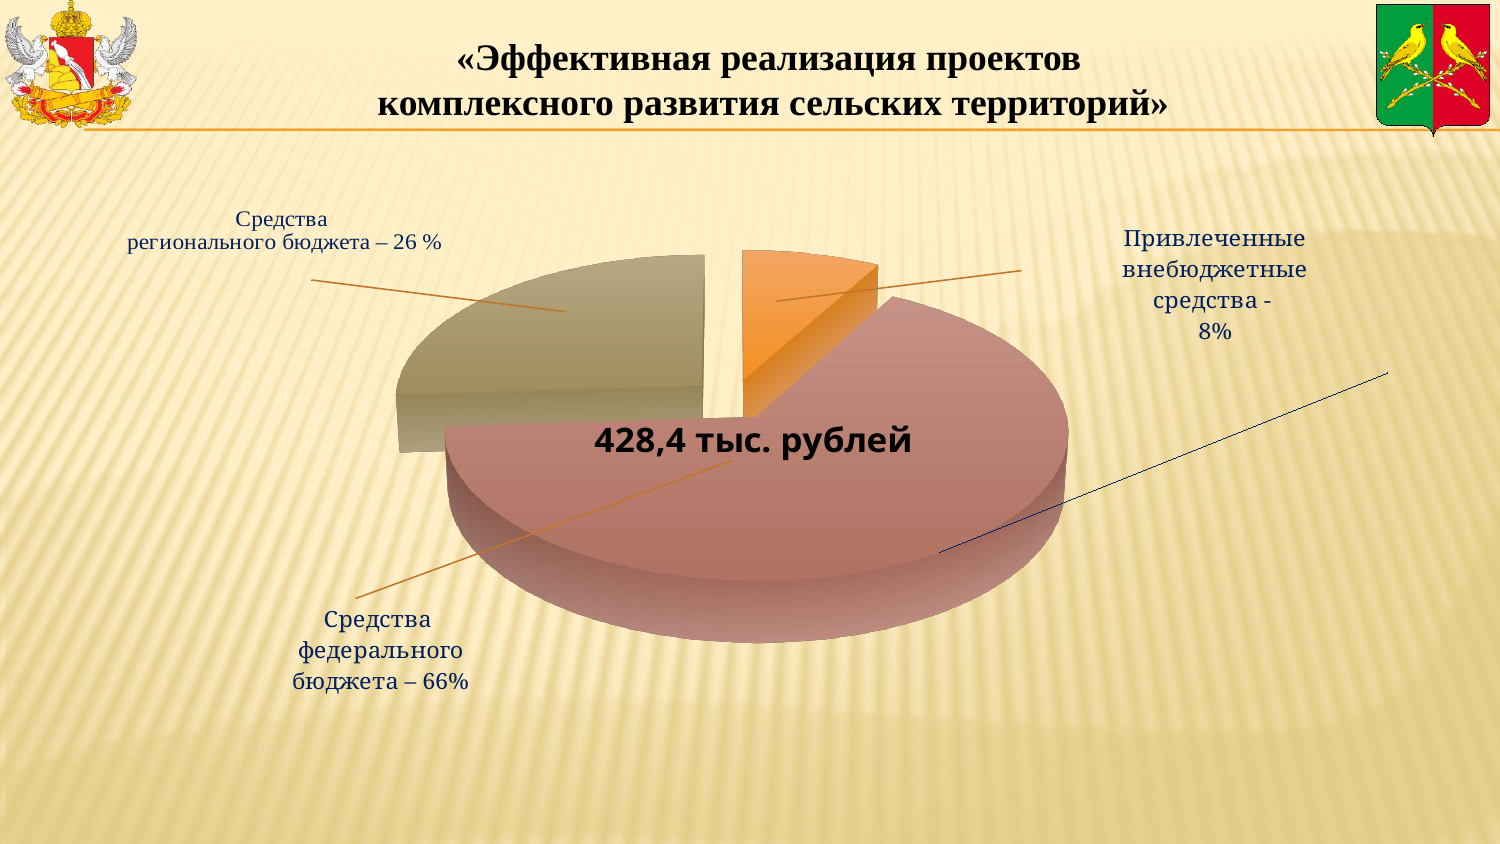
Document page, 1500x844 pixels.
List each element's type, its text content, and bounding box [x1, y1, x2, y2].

text_box «Эффективная реализация проектов комплексного развития сельских территорий» [159, 25, 1365, 131]
picture [1375, 3, 1490, 138]
picture [5, 0, 137, 128]
chart [107, 173, 1389, 765]
